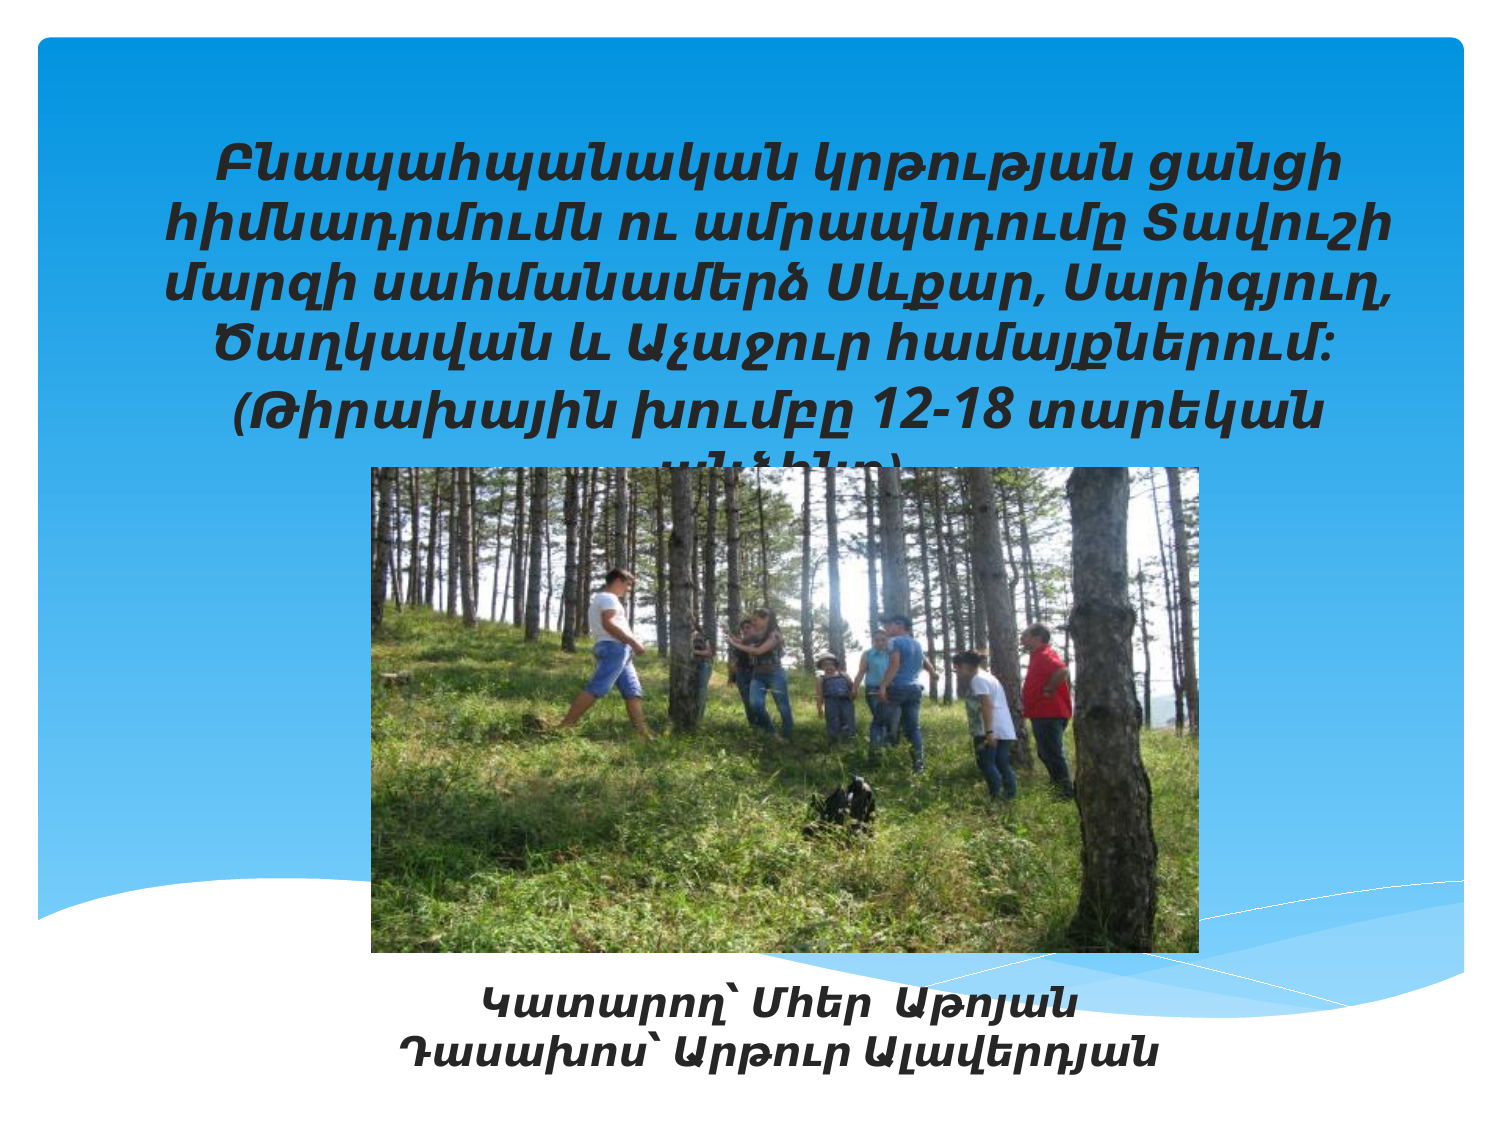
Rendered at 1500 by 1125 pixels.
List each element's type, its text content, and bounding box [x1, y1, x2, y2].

title Բնապահպանական կրթության ցանցի հիմնադրմումն ու ամրապնդումը Տավուշի մարզի սահմանամերձ Սևքար, Սարիգյուղ, Ծաղկավան և Աչաջուր համայքներում: (Թիրախային խումբը 12-18 տարեկան անձինք) Կատարող՝ Մհեր Աթոյան Դասախոս՝ Արթուր Ալավերդյան [147, 66, 1412, 1083]
picture [371, 467, 1200, 953]
